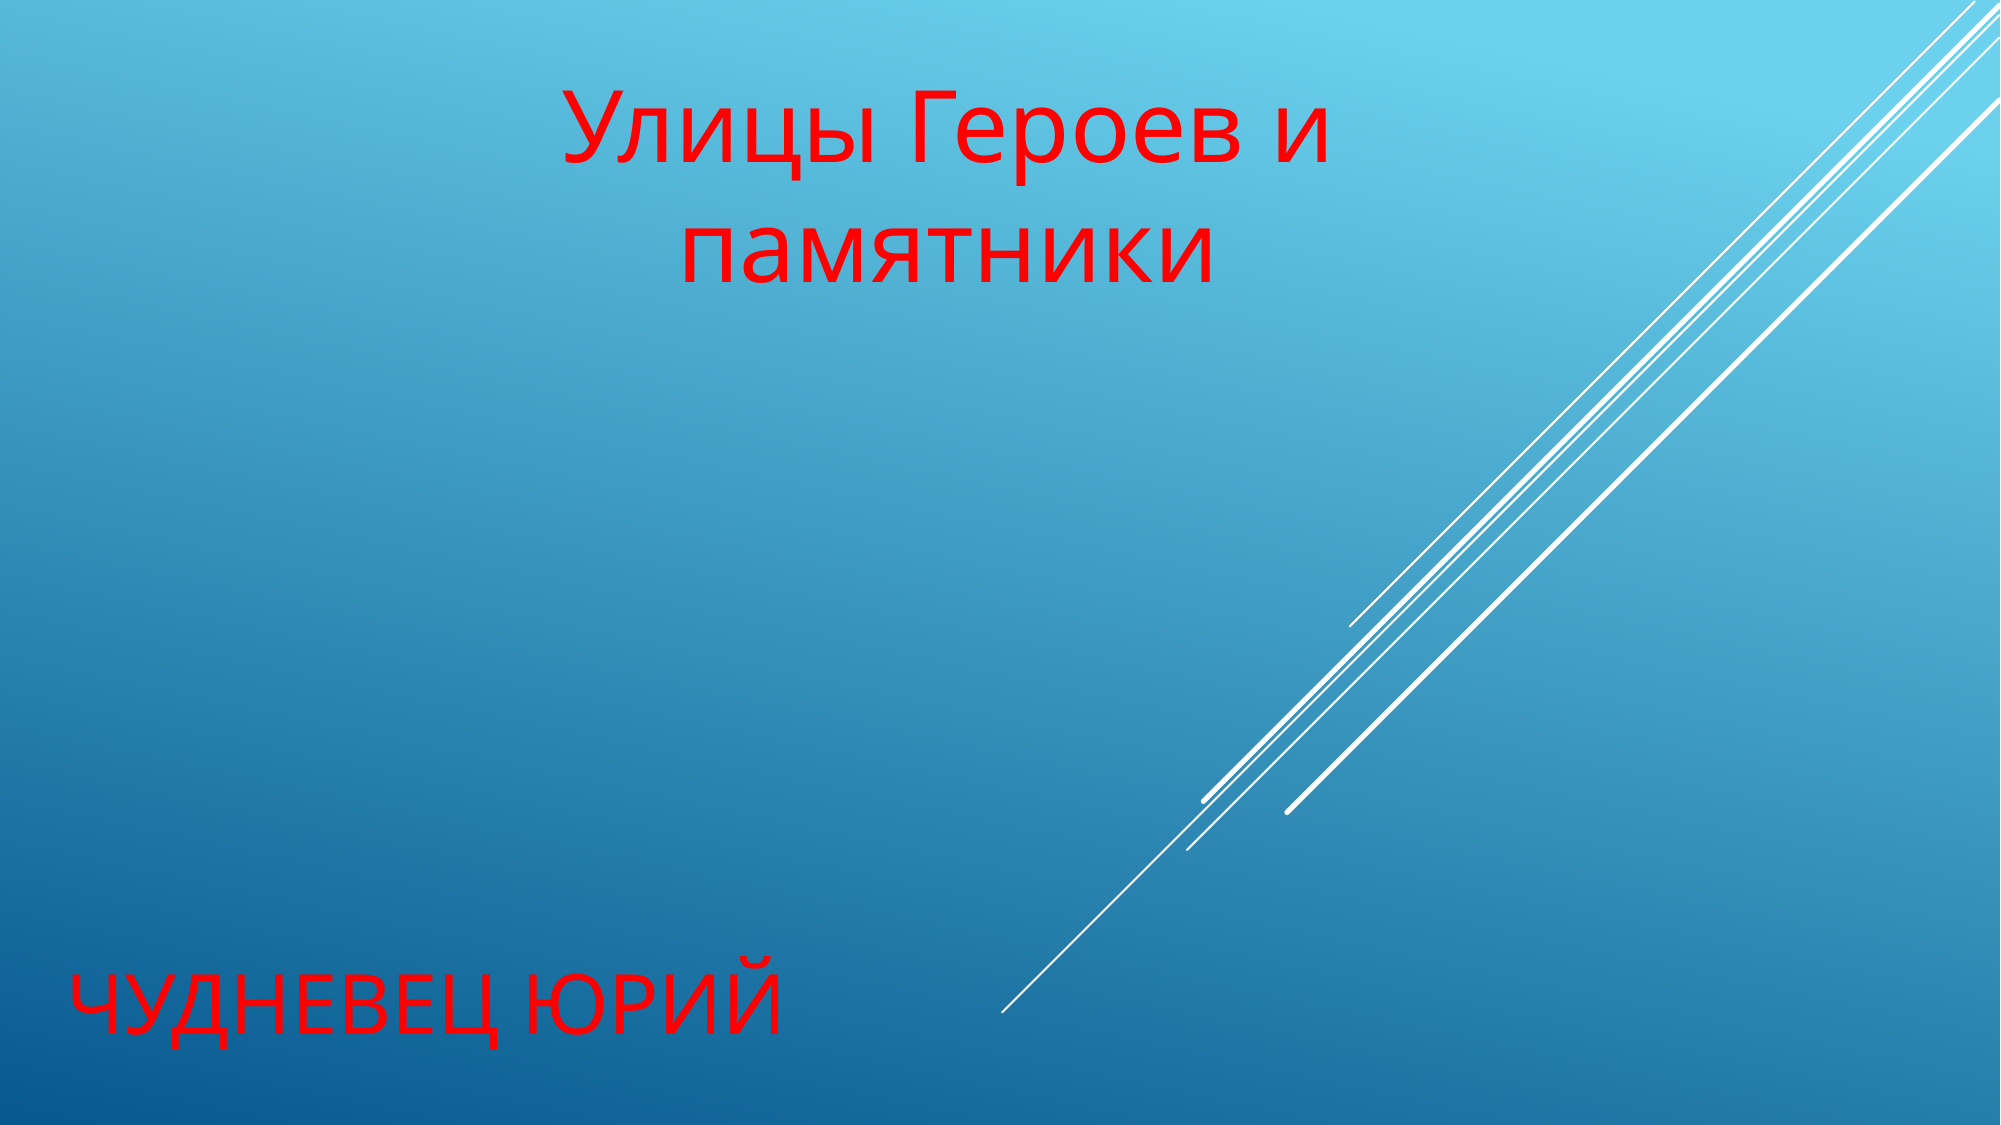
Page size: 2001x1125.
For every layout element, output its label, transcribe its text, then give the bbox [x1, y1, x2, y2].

subtitle ЧУДНЕВЕЦ ЮРИЙ [51, 943, 1052, 1125]
text_box Улицы Героев и памятники [462, 54, 1435, 310]
